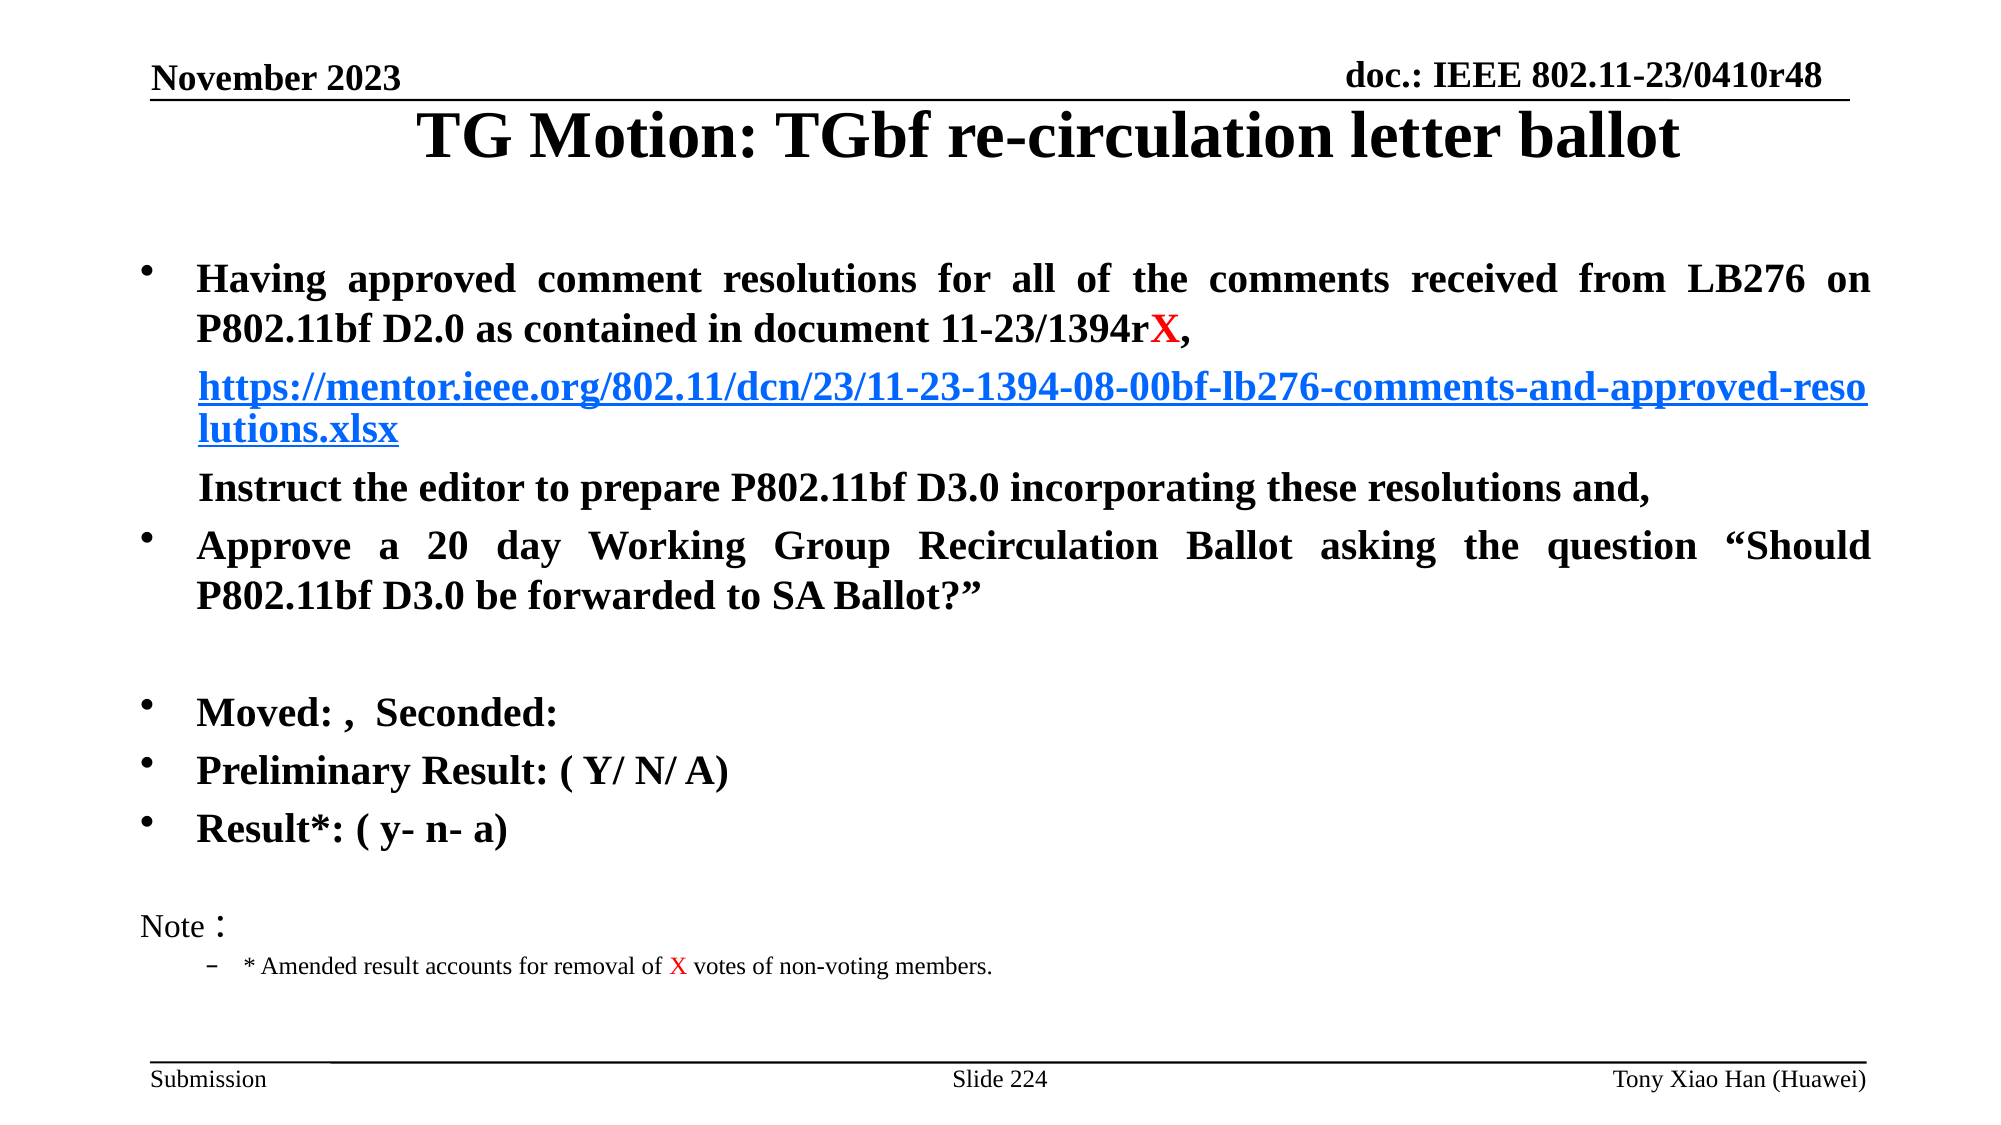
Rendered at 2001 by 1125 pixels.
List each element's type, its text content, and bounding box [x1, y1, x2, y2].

text_box Having approved comment resolutions for all of the comments received from LB276 on P802.11bf D2.0 as contained in document 11-23/1394rX, https://mentor.ieee.org/802.11/dcn/23/11-23-1394-08-00bf-lb276-comments-and-approved-resolutions.xlsx Instruct the editor to prepare P802.11bf D3.0 incorporating these resolutions and, Approve a 20 day Working Group Recirculation Ballot asking the question “Should P802.11bf D3.0 be forwarded to SA Ballot?” Moved: , Seconded: Preliminary Result: ( Y/ N/ A) Result*: ( y- n- a) Note： * Amended result accounts for removal of X votes of non-voting members. [125, 212, 1888, 1013]
text_box TG Motion: TGbf re-circulation letter ballot [362, 87, 1738, 175]
